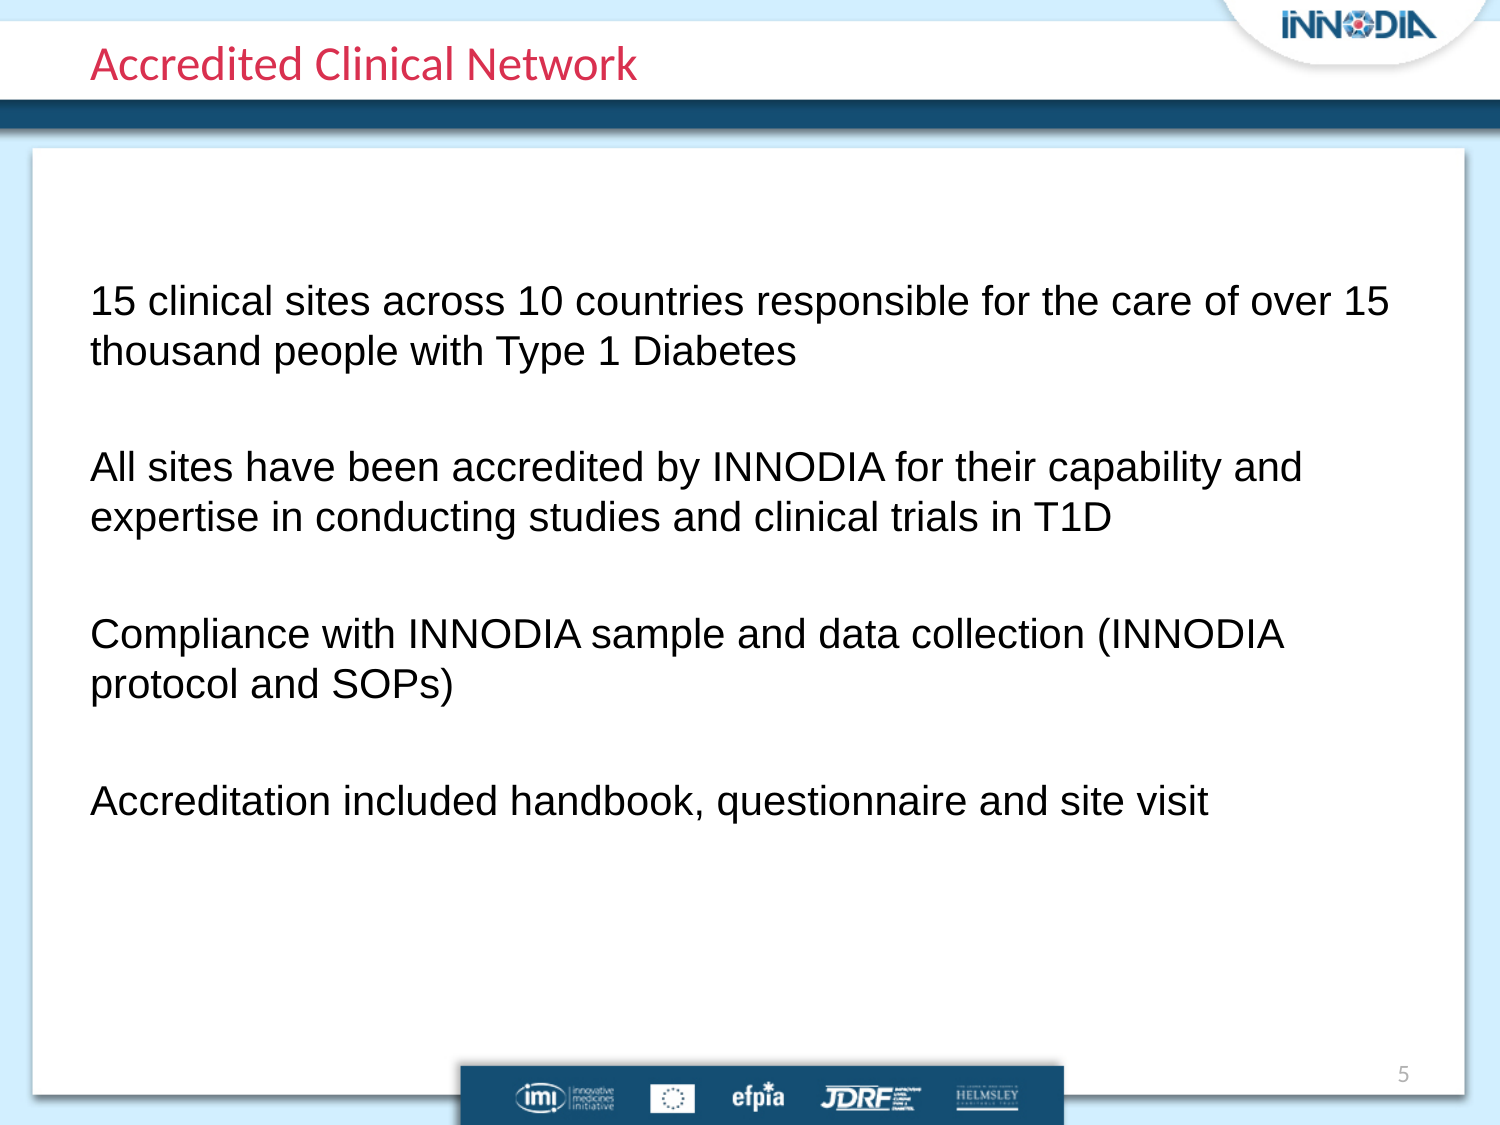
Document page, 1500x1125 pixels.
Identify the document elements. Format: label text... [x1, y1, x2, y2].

list 15 clinical sites across 10 countries responsible for the care of over 15 thousand people with Type 1 Diabetes All sites have been accredited by INNODIA for their capability and expertise in conducting studies and clinical trials in T1D Compliance with INNODIA sample and data collection (INNODIA protocol and SOPs) Accreditation included handbook, questionnaire and site visit [75, 265, 1425, 1048]
title Accredited Clinical Network [75, 24, 1224, 99]
picture [0, 0, 1500, 1125]
slide_number 5 [1074, 1042, 1425, 1103]
